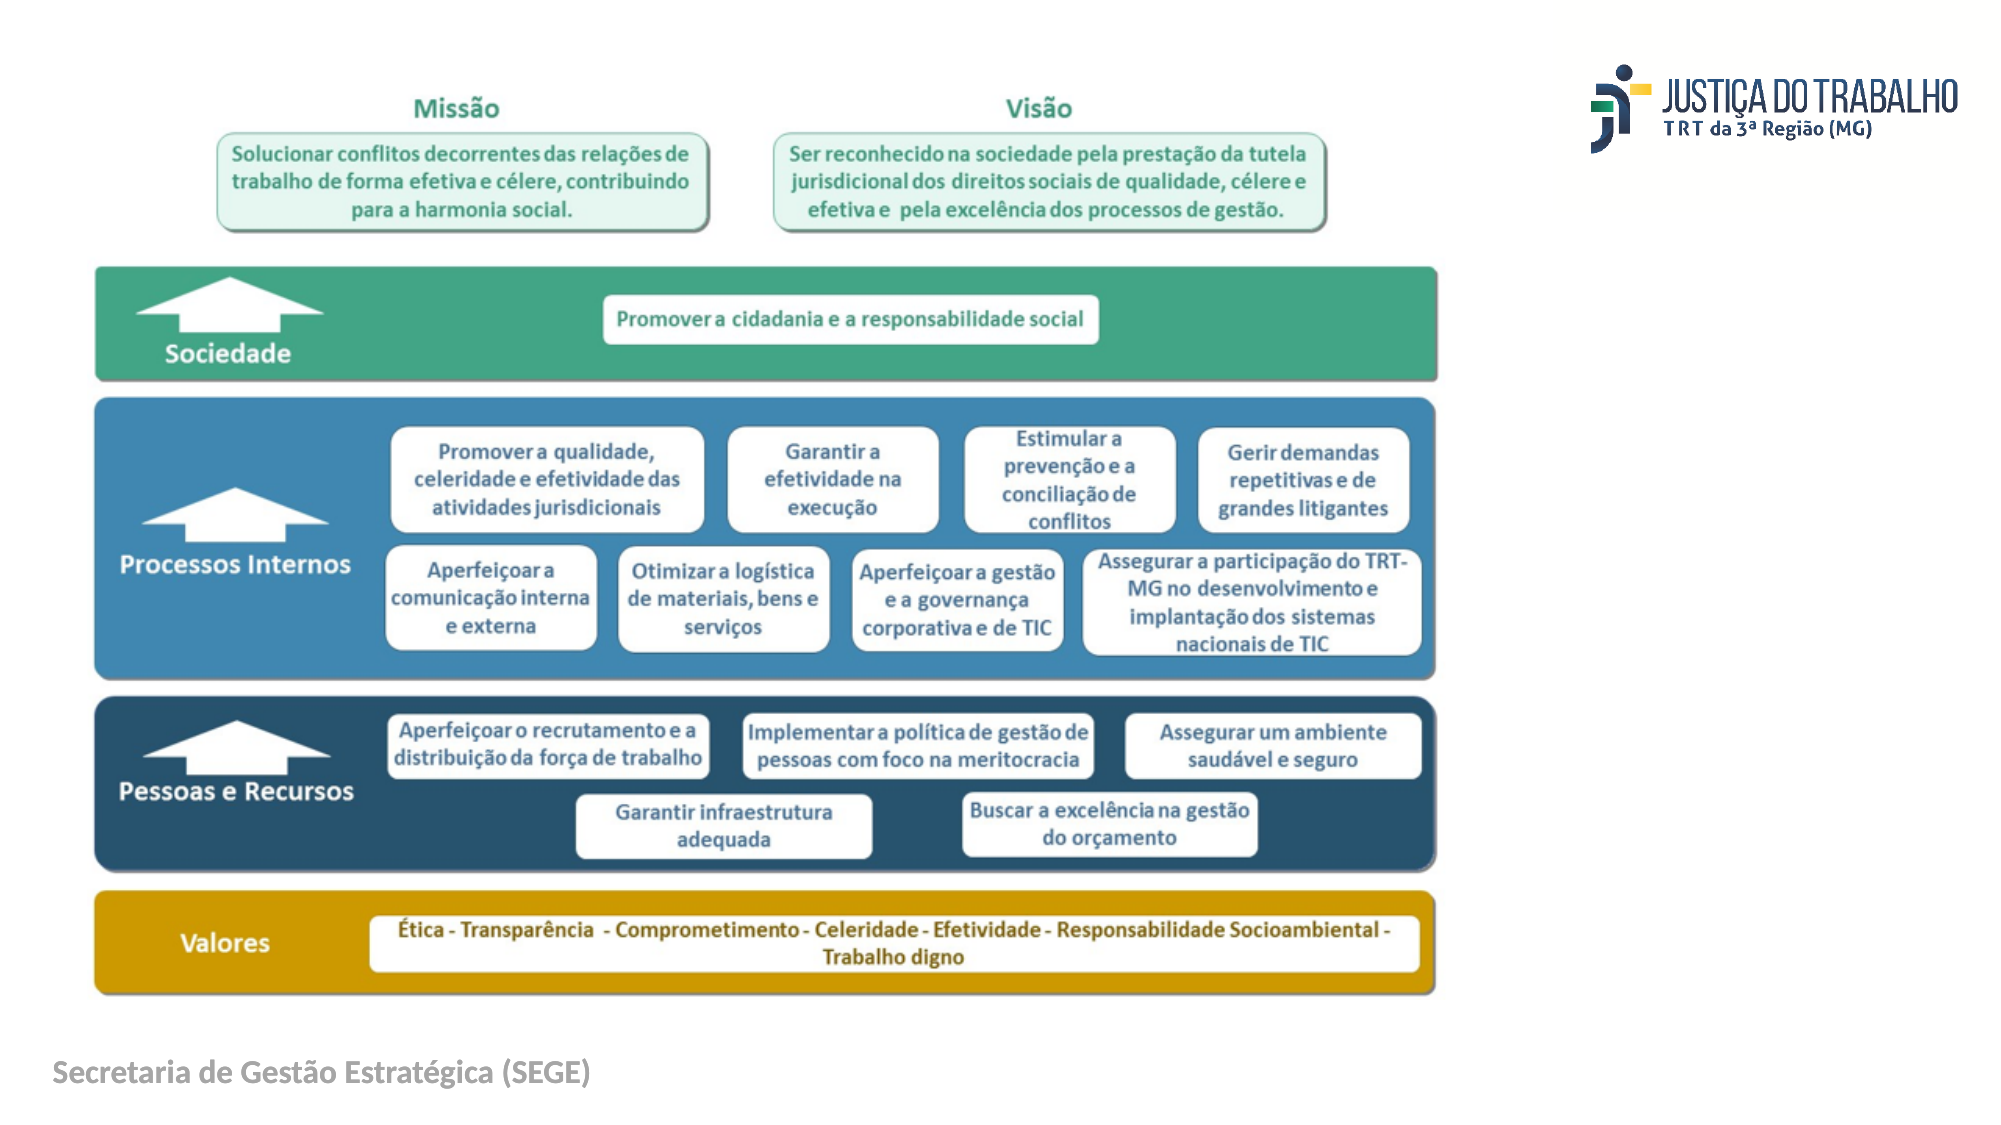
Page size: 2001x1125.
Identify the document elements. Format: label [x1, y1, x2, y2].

picture [87, 87, 1447, 1000]
picture [1553, 0, 2000, 212]
